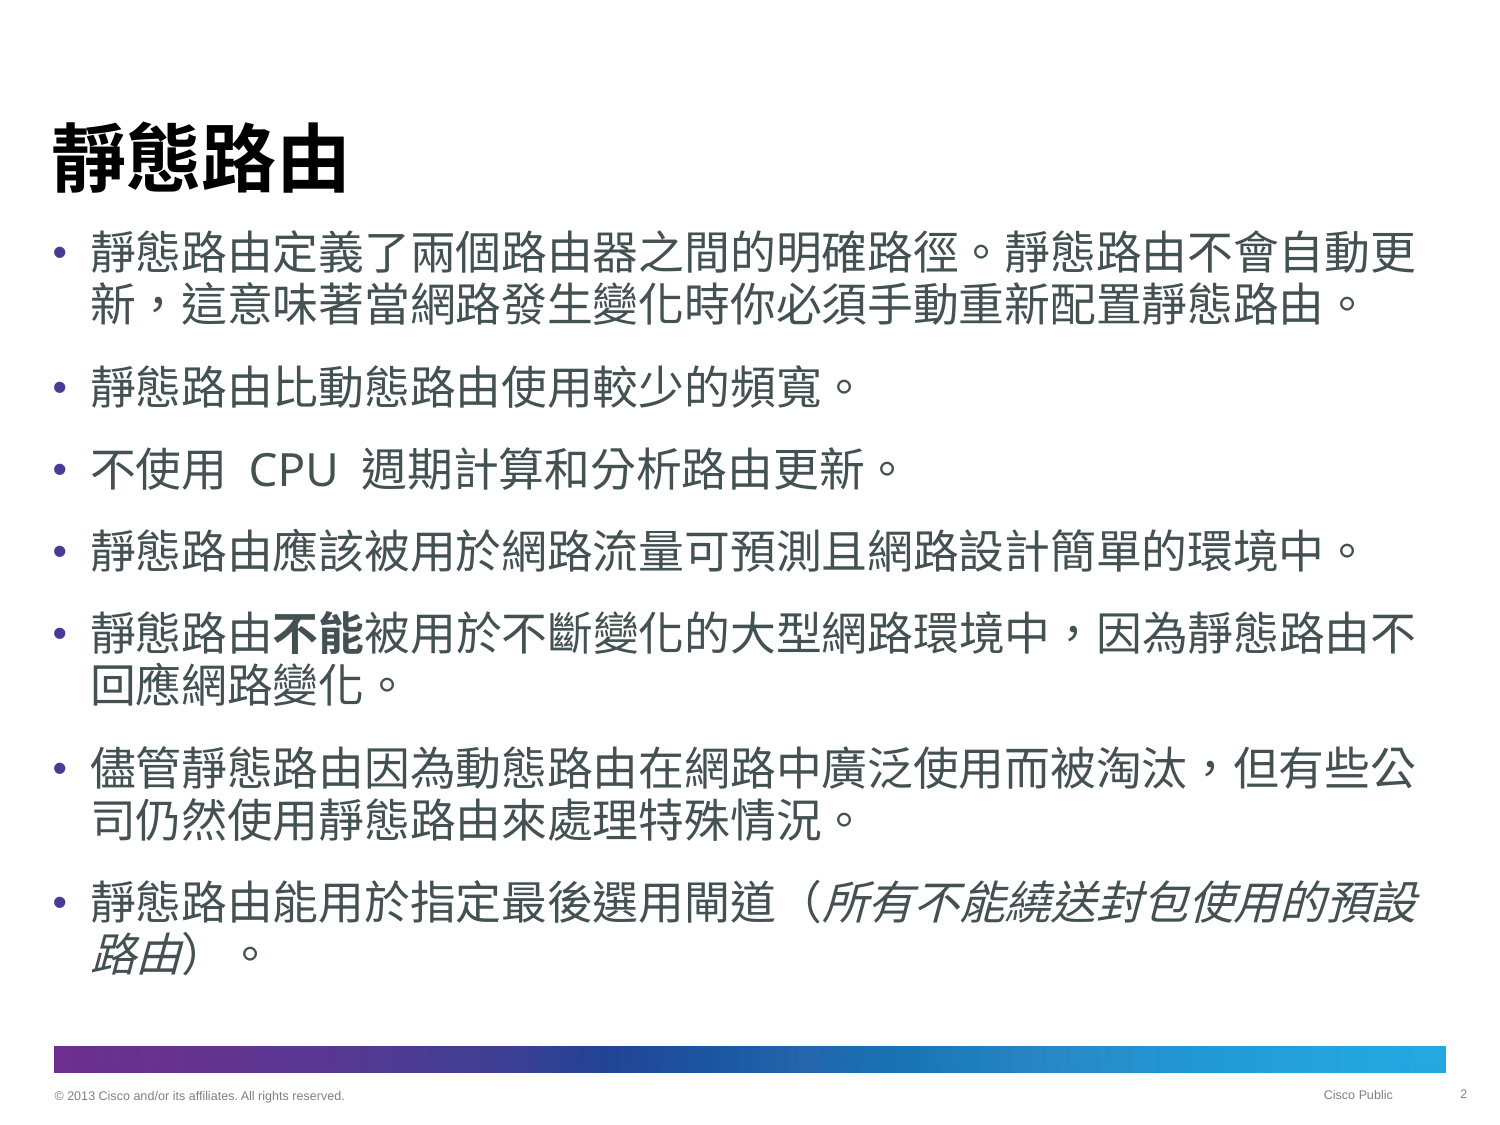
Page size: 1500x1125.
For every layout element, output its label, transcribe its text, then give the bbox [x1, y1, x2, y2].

title 靜態路由 [37, 70, 1447, 209]
picture [54, 1046, 1446, 1073]
list 靜態路由定義了兩個路由器之間的明確路徑。靜態路由不會自動更新，這意味著當網路發生變化時你必須手動重新配置靜態路由。 靜態路由比動態路由使用較少的頻寬。 不使用 CPU 週期計算和分析路由更新。 靜態路由應該被用於網路流量可預測且網路設計簡單的環境中。 靜態路由不能被用於不斷變化的大型網路環境中，因為靜態路由不回應網路變化。 儘管靜態路由因為動態路由在網路中廣泛使用而被淘汰，但有些公司仍然使用靜態路由來處理特殊情況。 靜態路由能用於指定最後選用閘道（所有不能繞送封包使用的預設路由）。 [37, 220, 1445, 1035]
